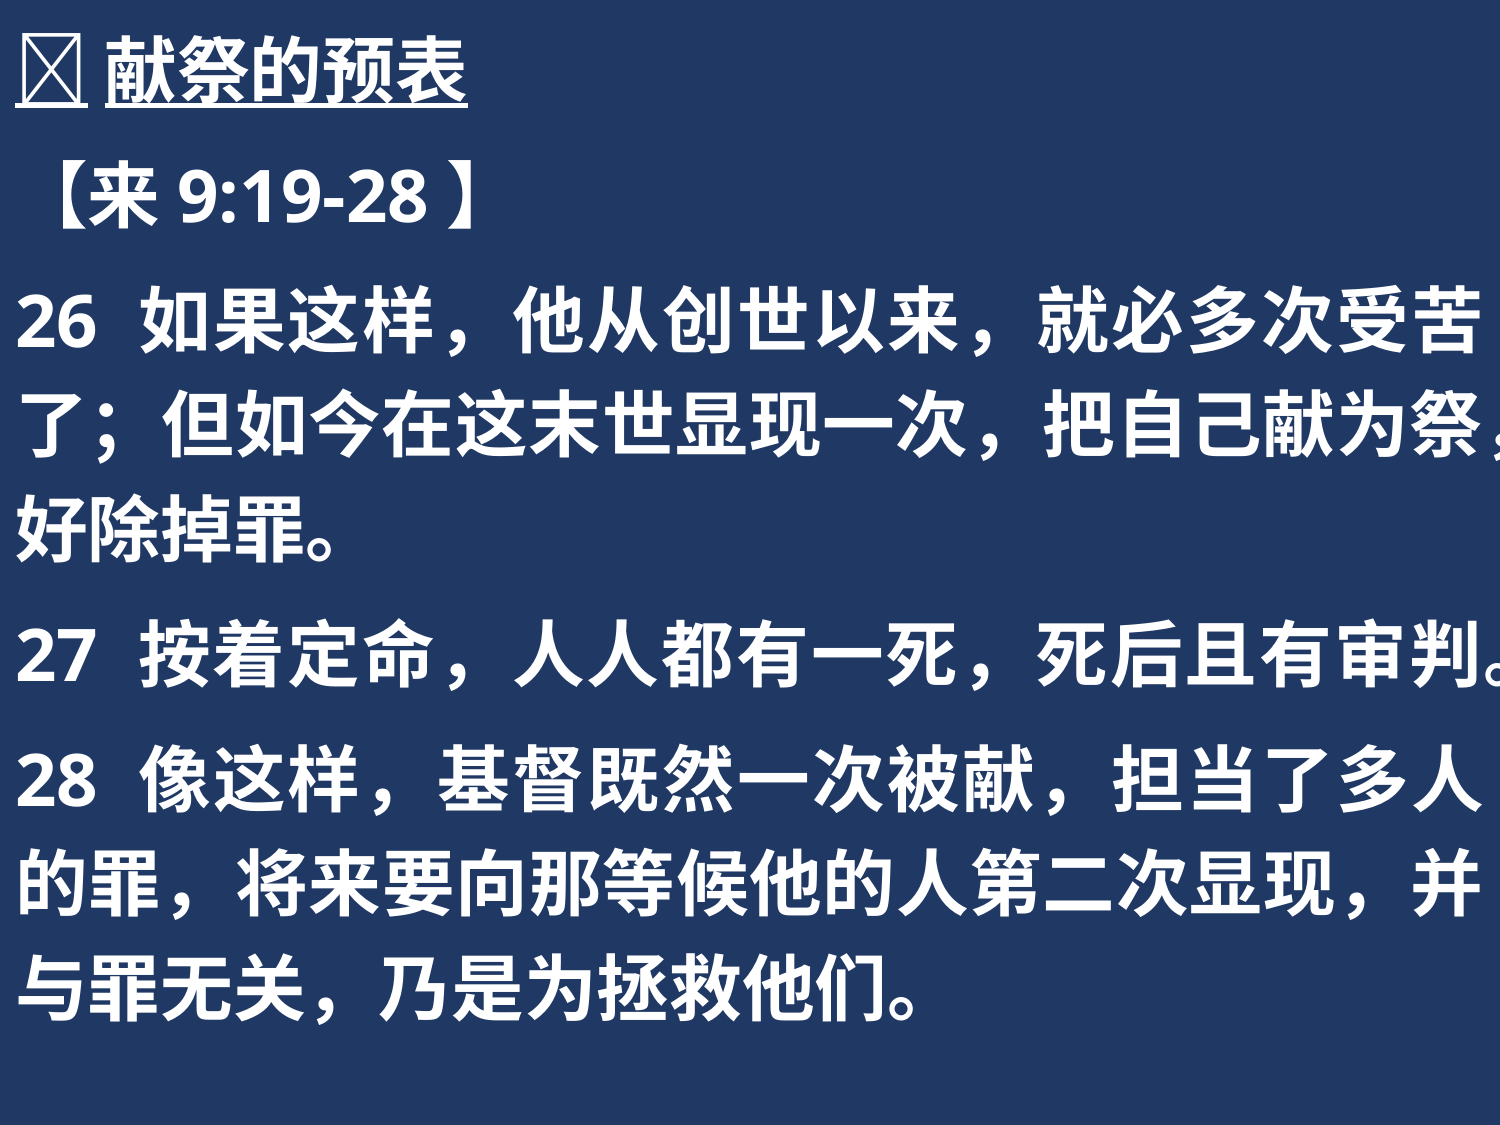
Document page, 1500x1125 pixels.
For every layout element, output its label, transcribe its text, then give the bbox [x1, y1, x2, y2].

list 献祭的预表 【来9:19-28】 26 如果这样，他从创世以来，就必多次受苦了；但如今在这末世显现一次，把自己献为祭，好除掉罪。 27 按着定命，人人都有一死，死后且有审判。 28 像这样，基督既然一次被献，担当了多人的罪，将来要向那等候他的人第二次显现，并与罪无关，乃是为拯救他们。 [0, 0, 1500, 1125]
